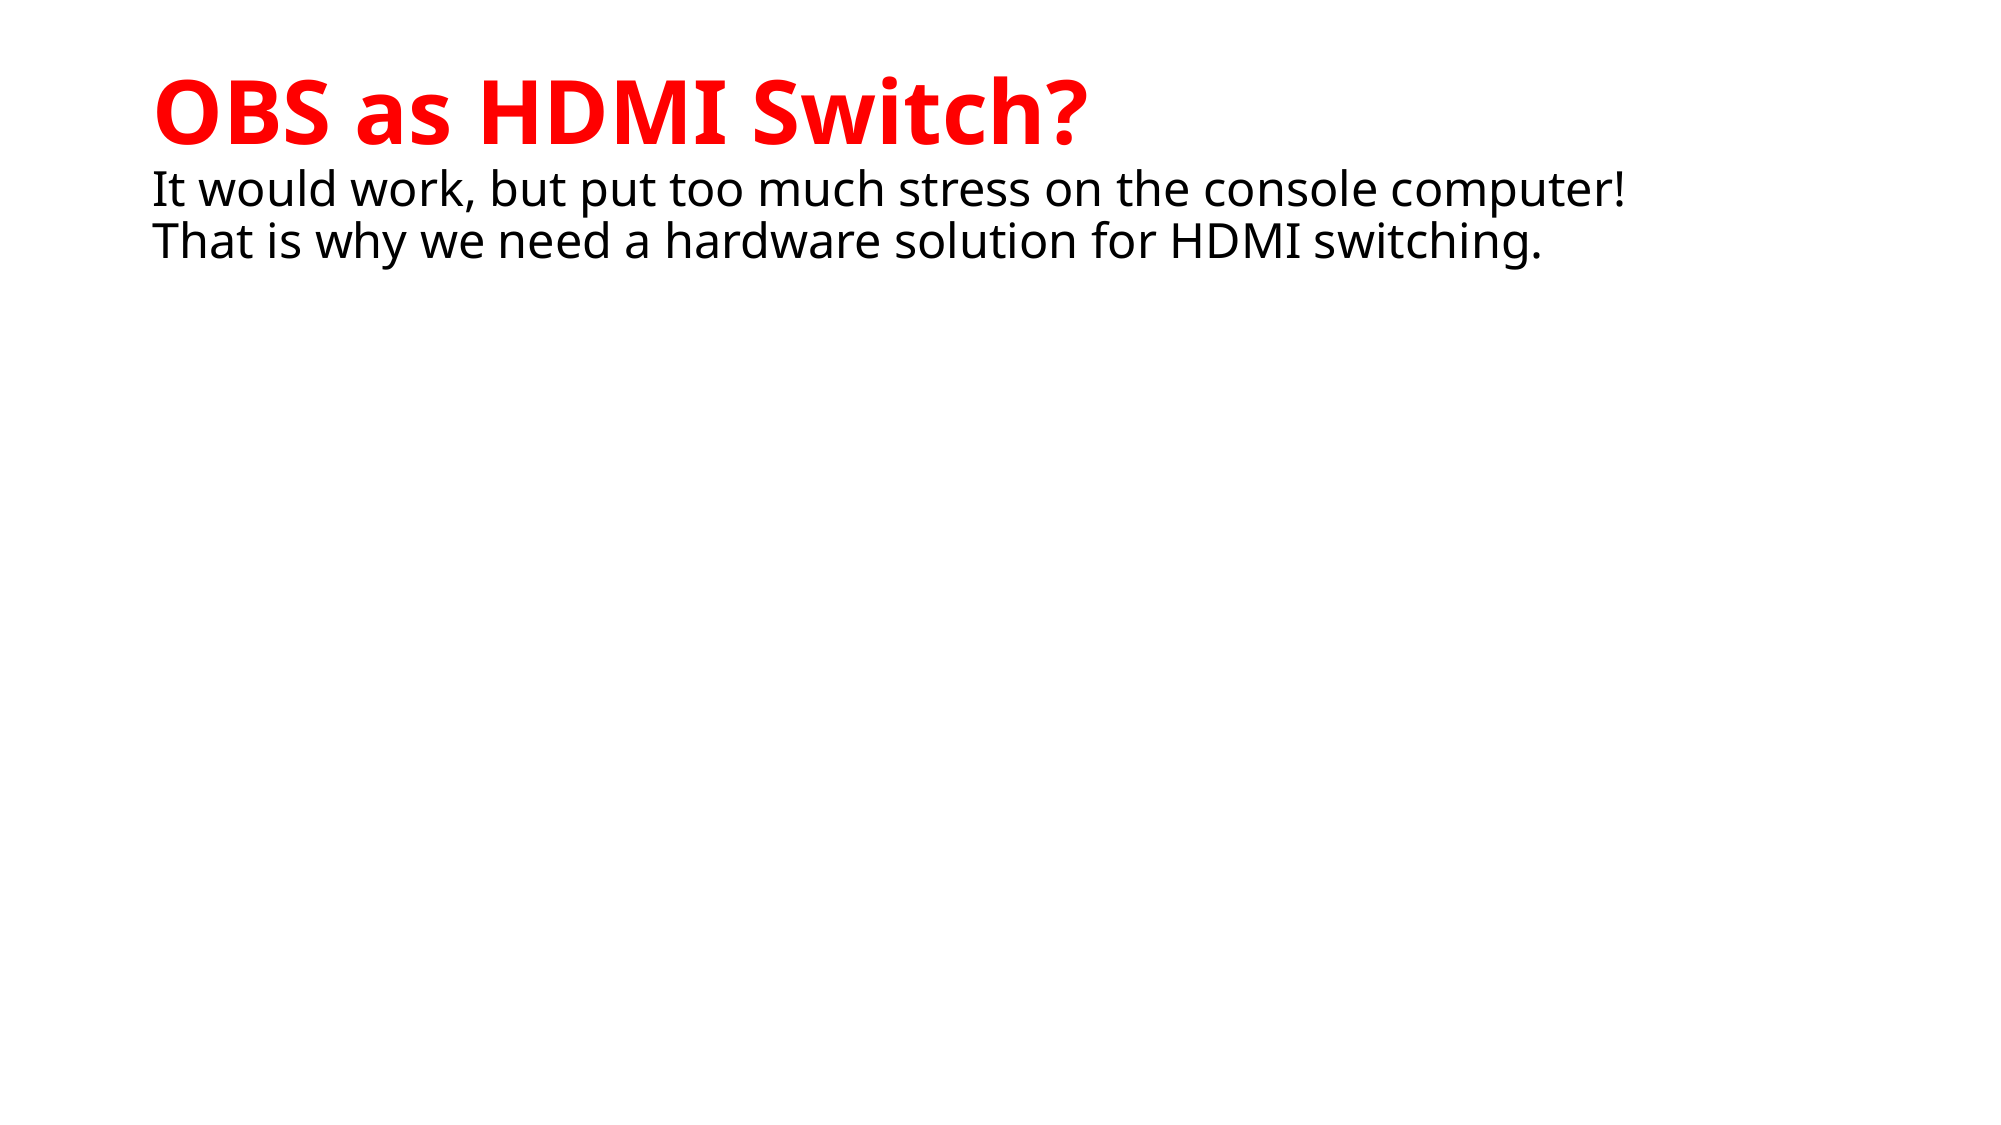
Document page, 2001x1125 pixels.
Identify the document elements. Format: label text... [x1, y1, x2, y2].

title OBS as HDMI Switch? It would work, but put too much stress on the console computer! That is why we need a hardware solution for HDMI switching. [137, 59, 1863, 278]
